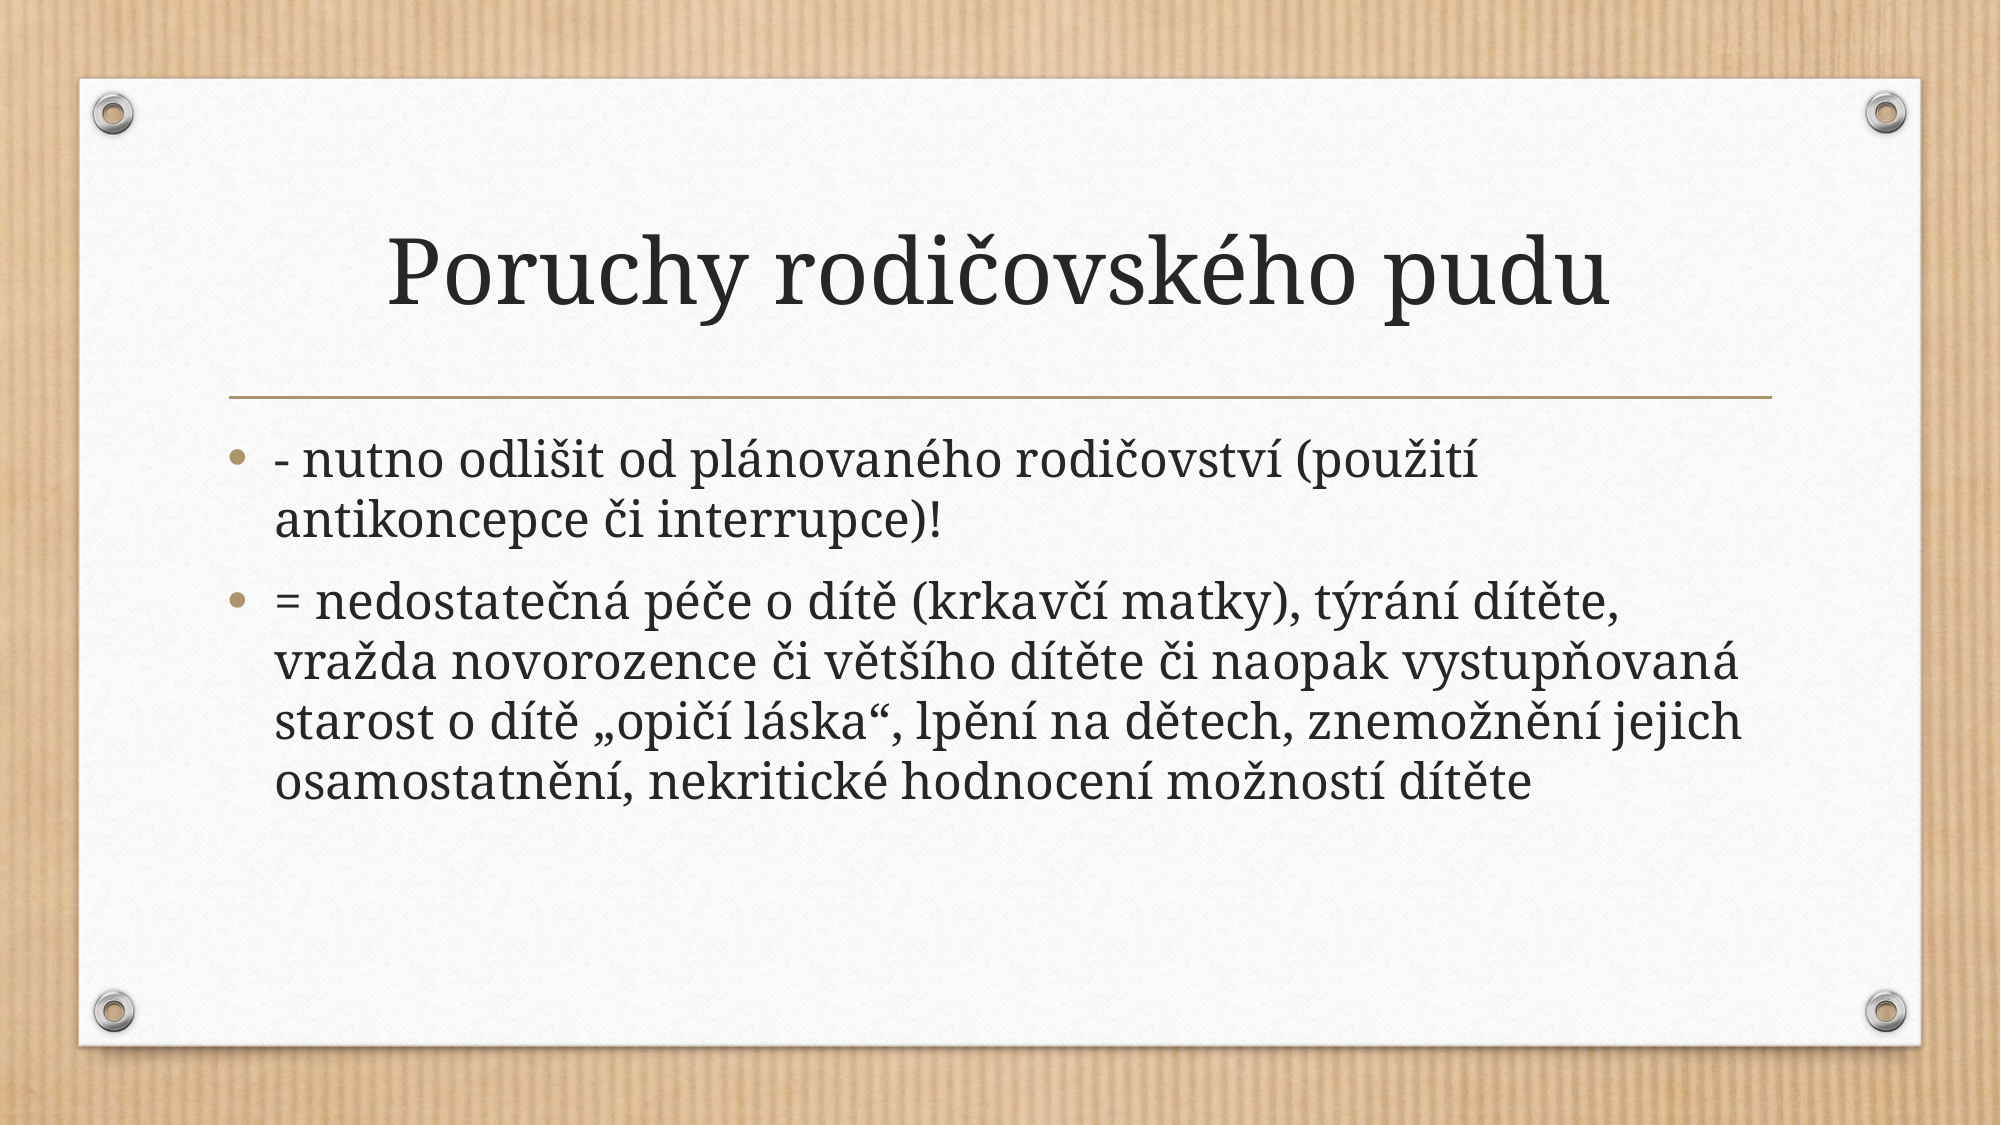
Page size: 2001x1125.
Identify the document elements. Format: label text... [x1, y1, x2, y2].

list - nutno odlišit od plánovaného rodičovství (použití antikoncepce či interrupce)! = nedostatečná péče o dítě (krkavčí matky), týrání dítěte, vražda novorozence či většího dítěte či naopak vystupňovaná starost o dítě „opičí láska“, lpění na dětech, znemožnění jejich osamostatnění, nekritické hodnocení možností dítěte [212, 419, 1788, 964]
picture [0, 0, 2001, 1125]
title Poruchy rodičovského pudu [212, 161, 1788, 375]
